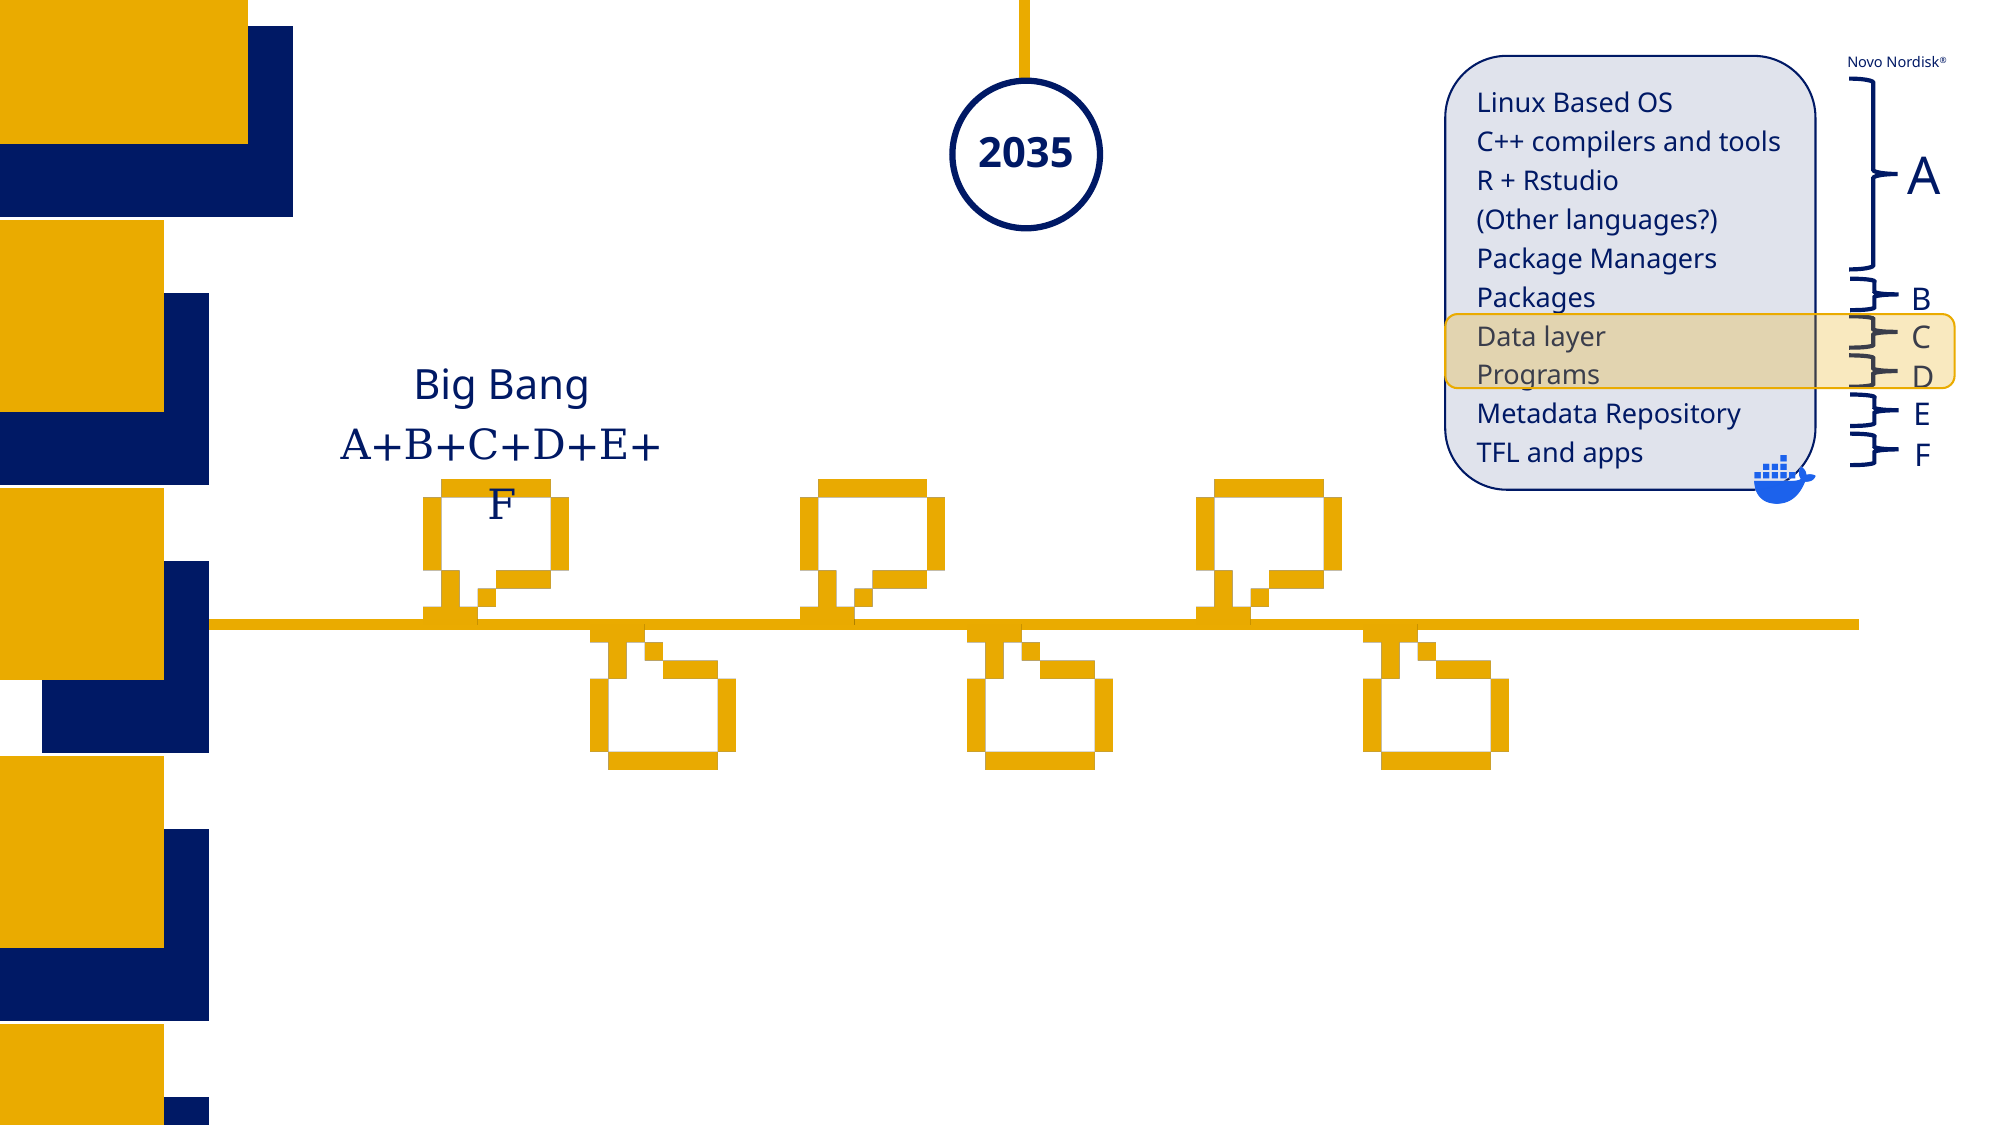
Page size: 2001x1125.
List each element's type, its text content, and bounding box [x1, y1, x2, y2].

picture [1363, 624, 1509, 770]
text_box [0, 0, 503, 1125]
picture [590, 624, 736, 770]
picture [1196, 479, 1342, 625]
text_box 2035 [951, 79, 1102, 230]
picture [423, 479, 569, 625]
picture [967, 624, 1113, 770]
picture [800, 479, 945, 625]
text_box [1445, 55, 1958, 504]
text_box Big Bang A+B+C+D+E+F [503, 347, 668, 528]
